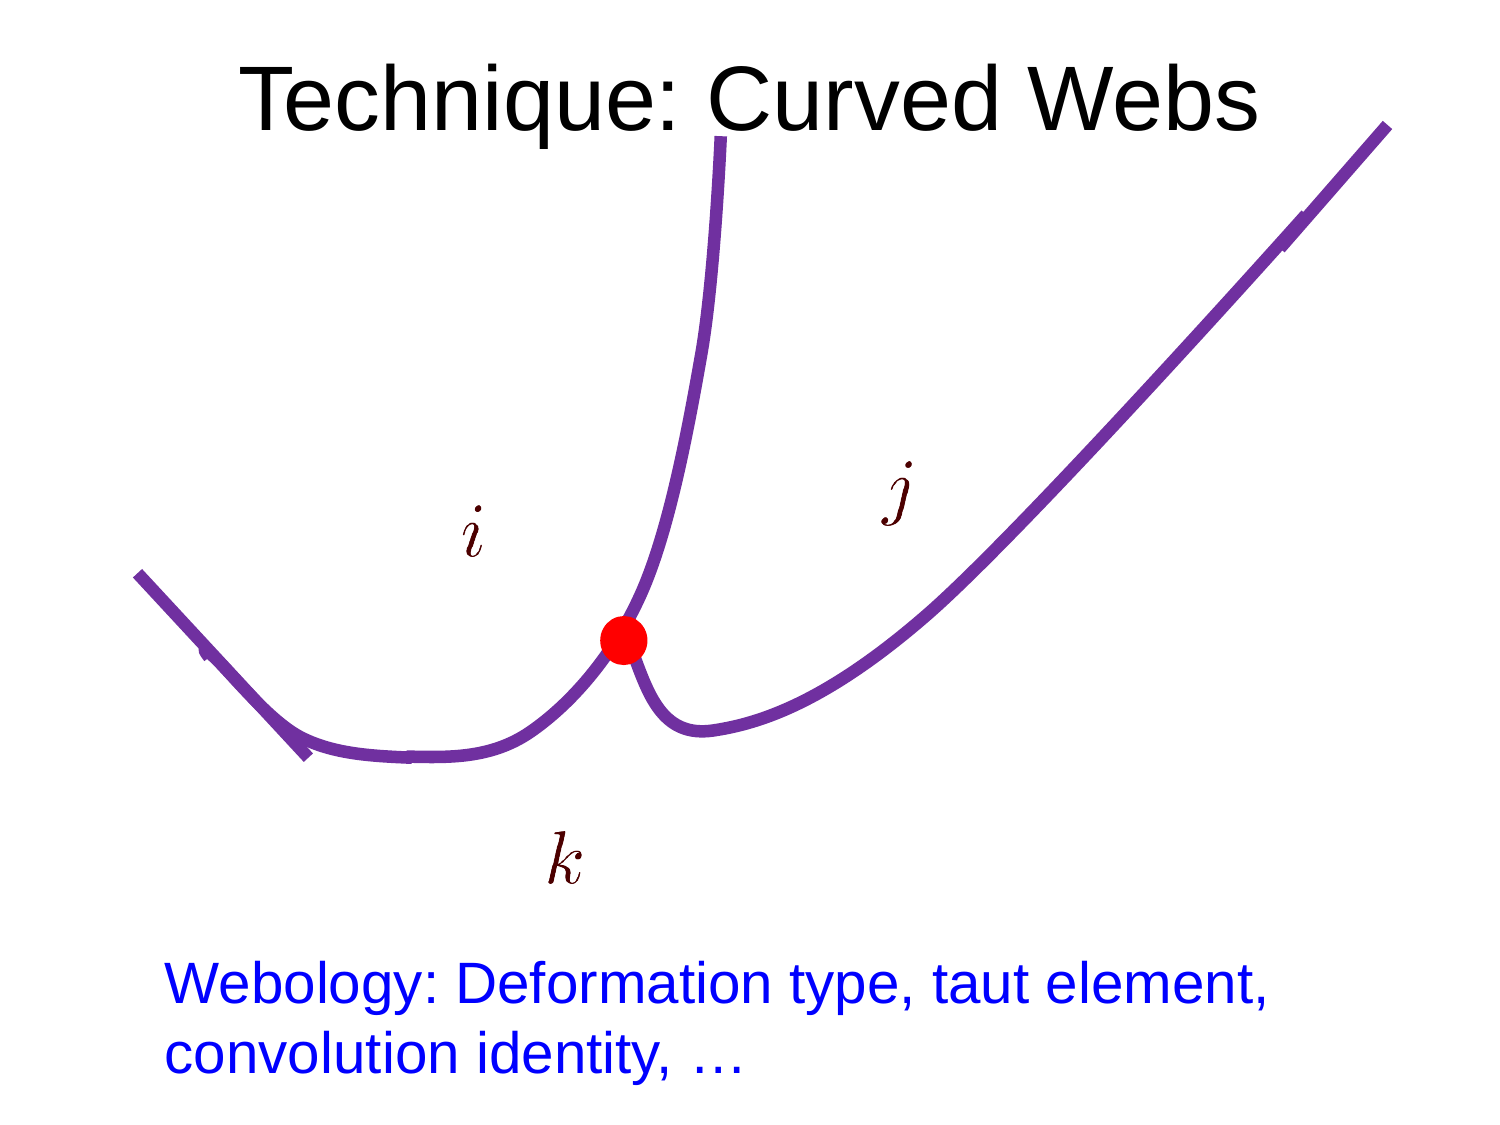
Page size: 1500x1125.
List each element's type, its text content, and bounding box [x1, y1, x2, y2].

title Technique: Curved Webs [74, 0, 1426, 188]
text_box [137, 124, 1388, 884]
text_box Webology: Deformation type, taut element, convolution identity, … [150, 937, 1500, 1093]
